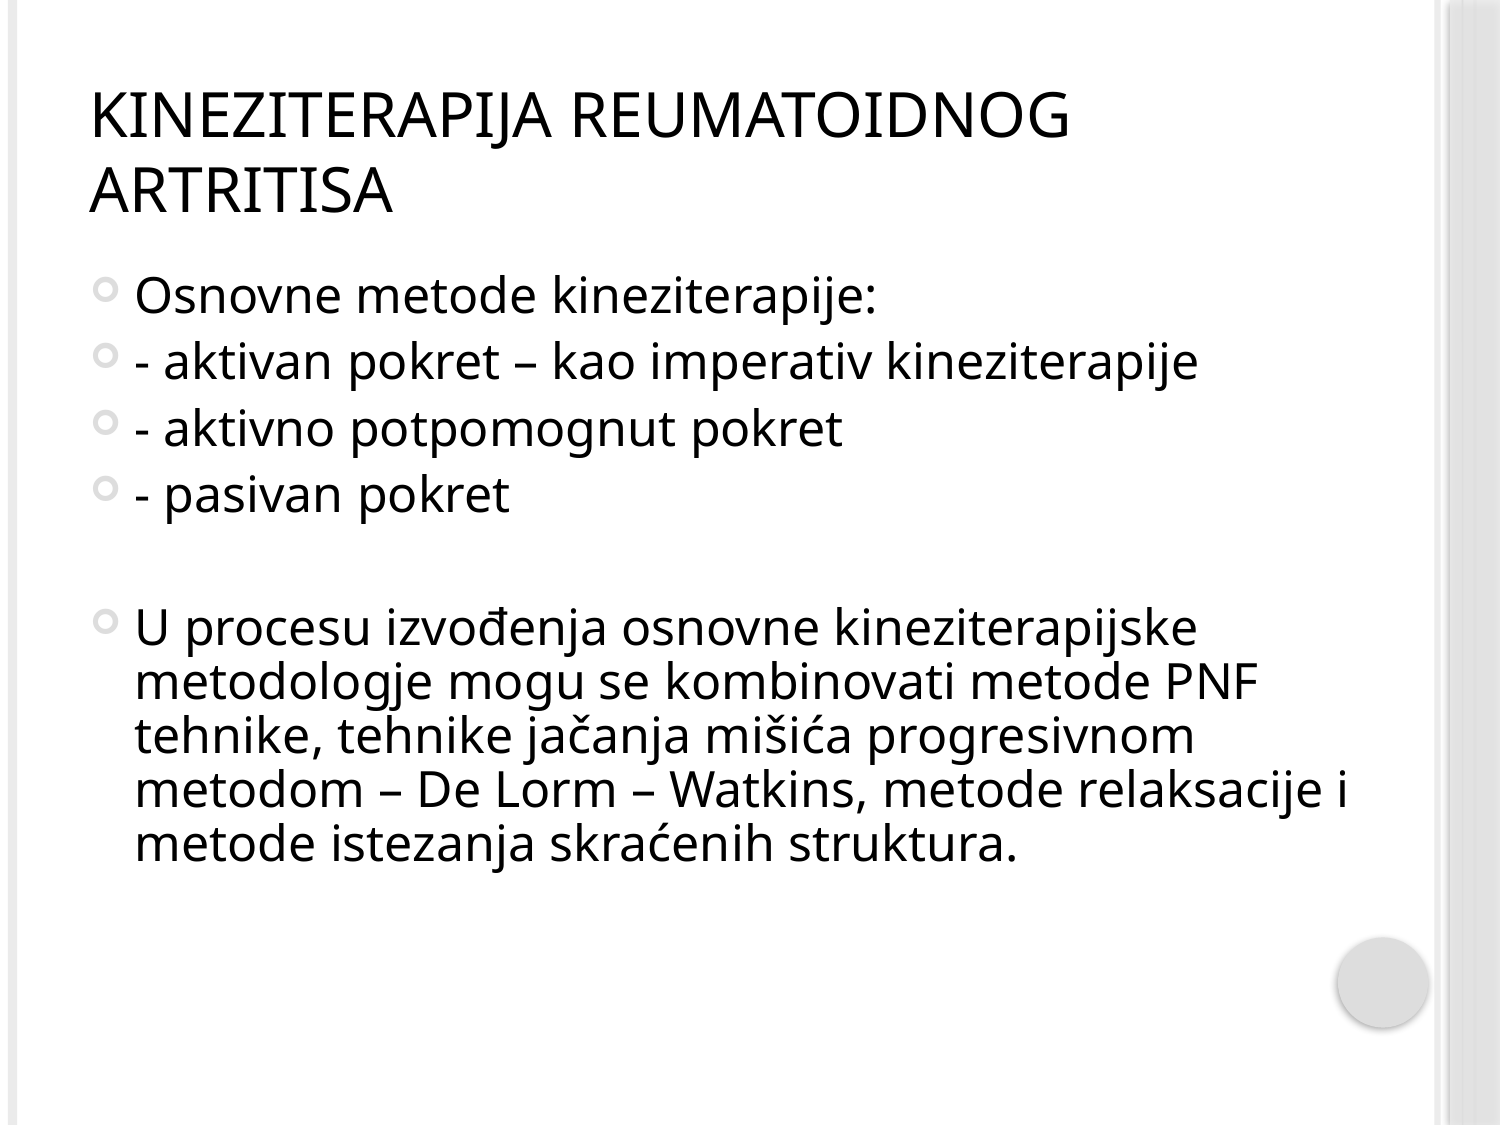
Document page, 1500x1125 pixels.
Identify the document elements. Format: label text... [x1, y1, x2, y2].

list Osnovne metode kineziterapije: - aktivan pokret – kao imperativ kineziterapije - aktivno potpomognut pokret - pasivan pokret U procesu izvođenja osnovne kineziterapijske metodologje mogu se kombinovati metode PNF tehnike, tehnike jačanja mišića progresivnom metodom – De Lorm – Watkins, metode relaksacije i metode istezanja skraćenih struktura. [74, 262, 1426, 1063]
title Kineziterapija Reumatoidnog artritisa [75, 45, 1375, 233]
